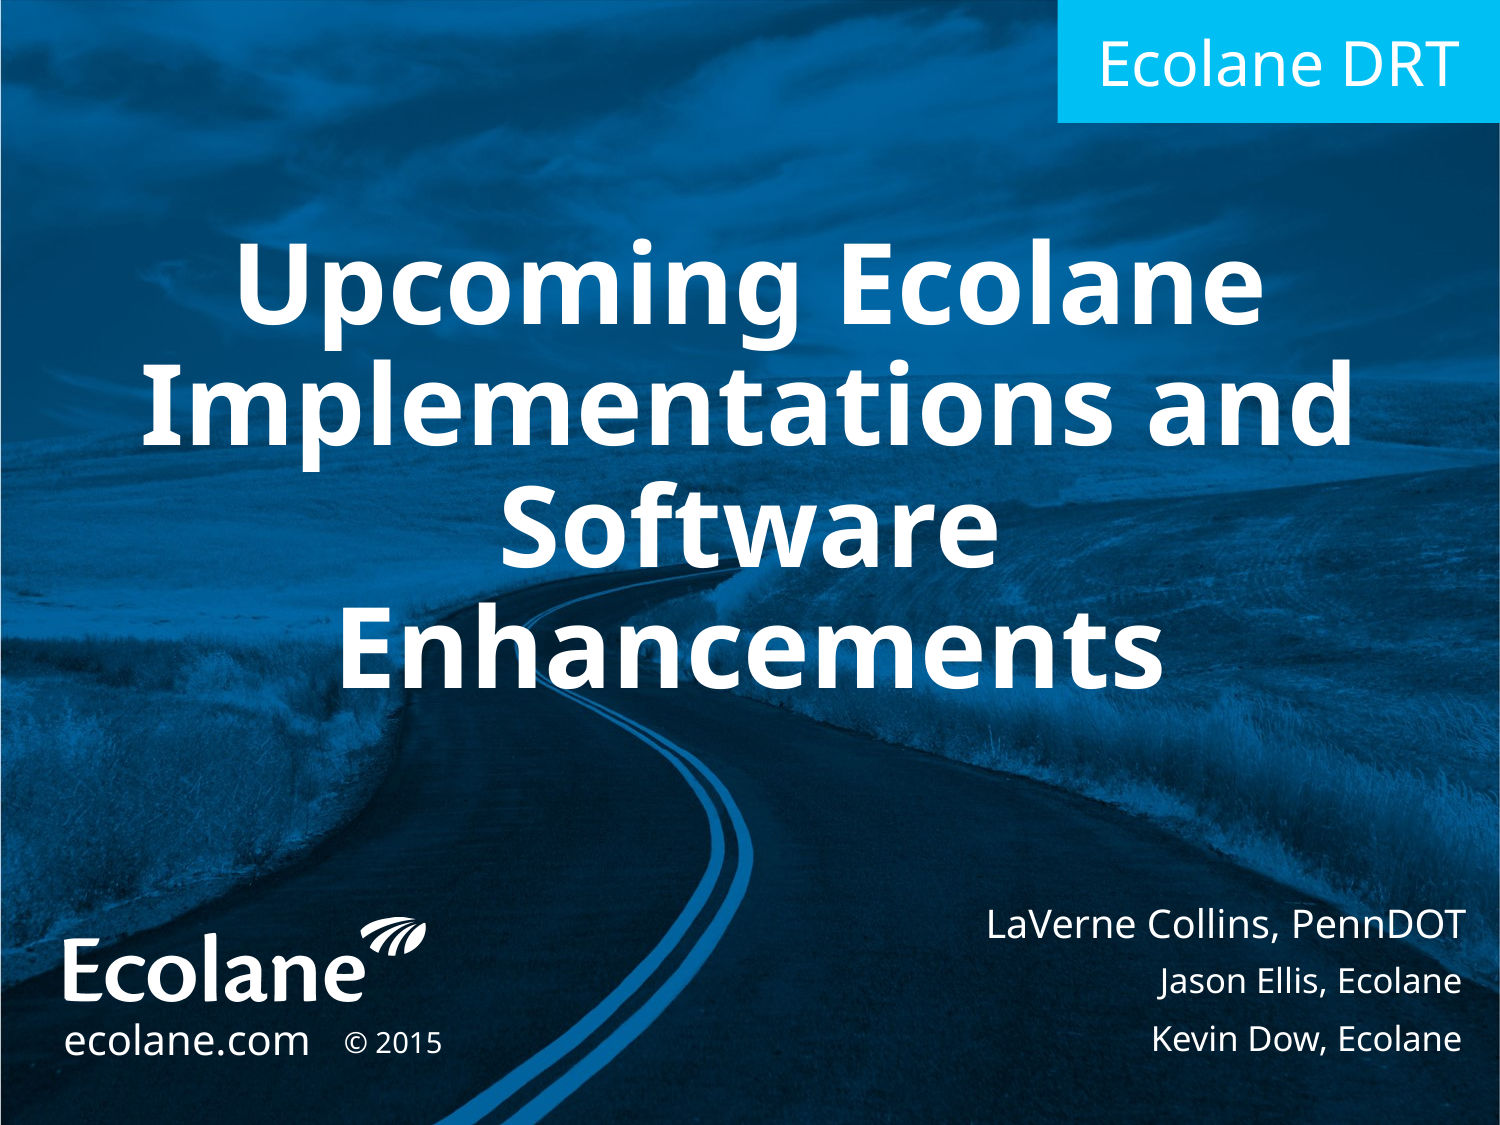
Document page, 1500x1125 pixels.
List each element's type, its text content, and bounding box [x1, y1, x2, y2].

text_box Ecolane DRT [1057, 0, 1500, 123]
list Jason Ellis, Ecolane [1012, 956, 1478, 1009]
title Upcoming Ecolane Implementations and Software Enhancements [112, 349, 1388, 591]
list Kevin Dow, Ecolane [1012, 1013, 1478, 1067]
list LaVerne Collins, PennDOT [900, 897, 1482, 950]
picture [0, 0, 1500, 1125]
